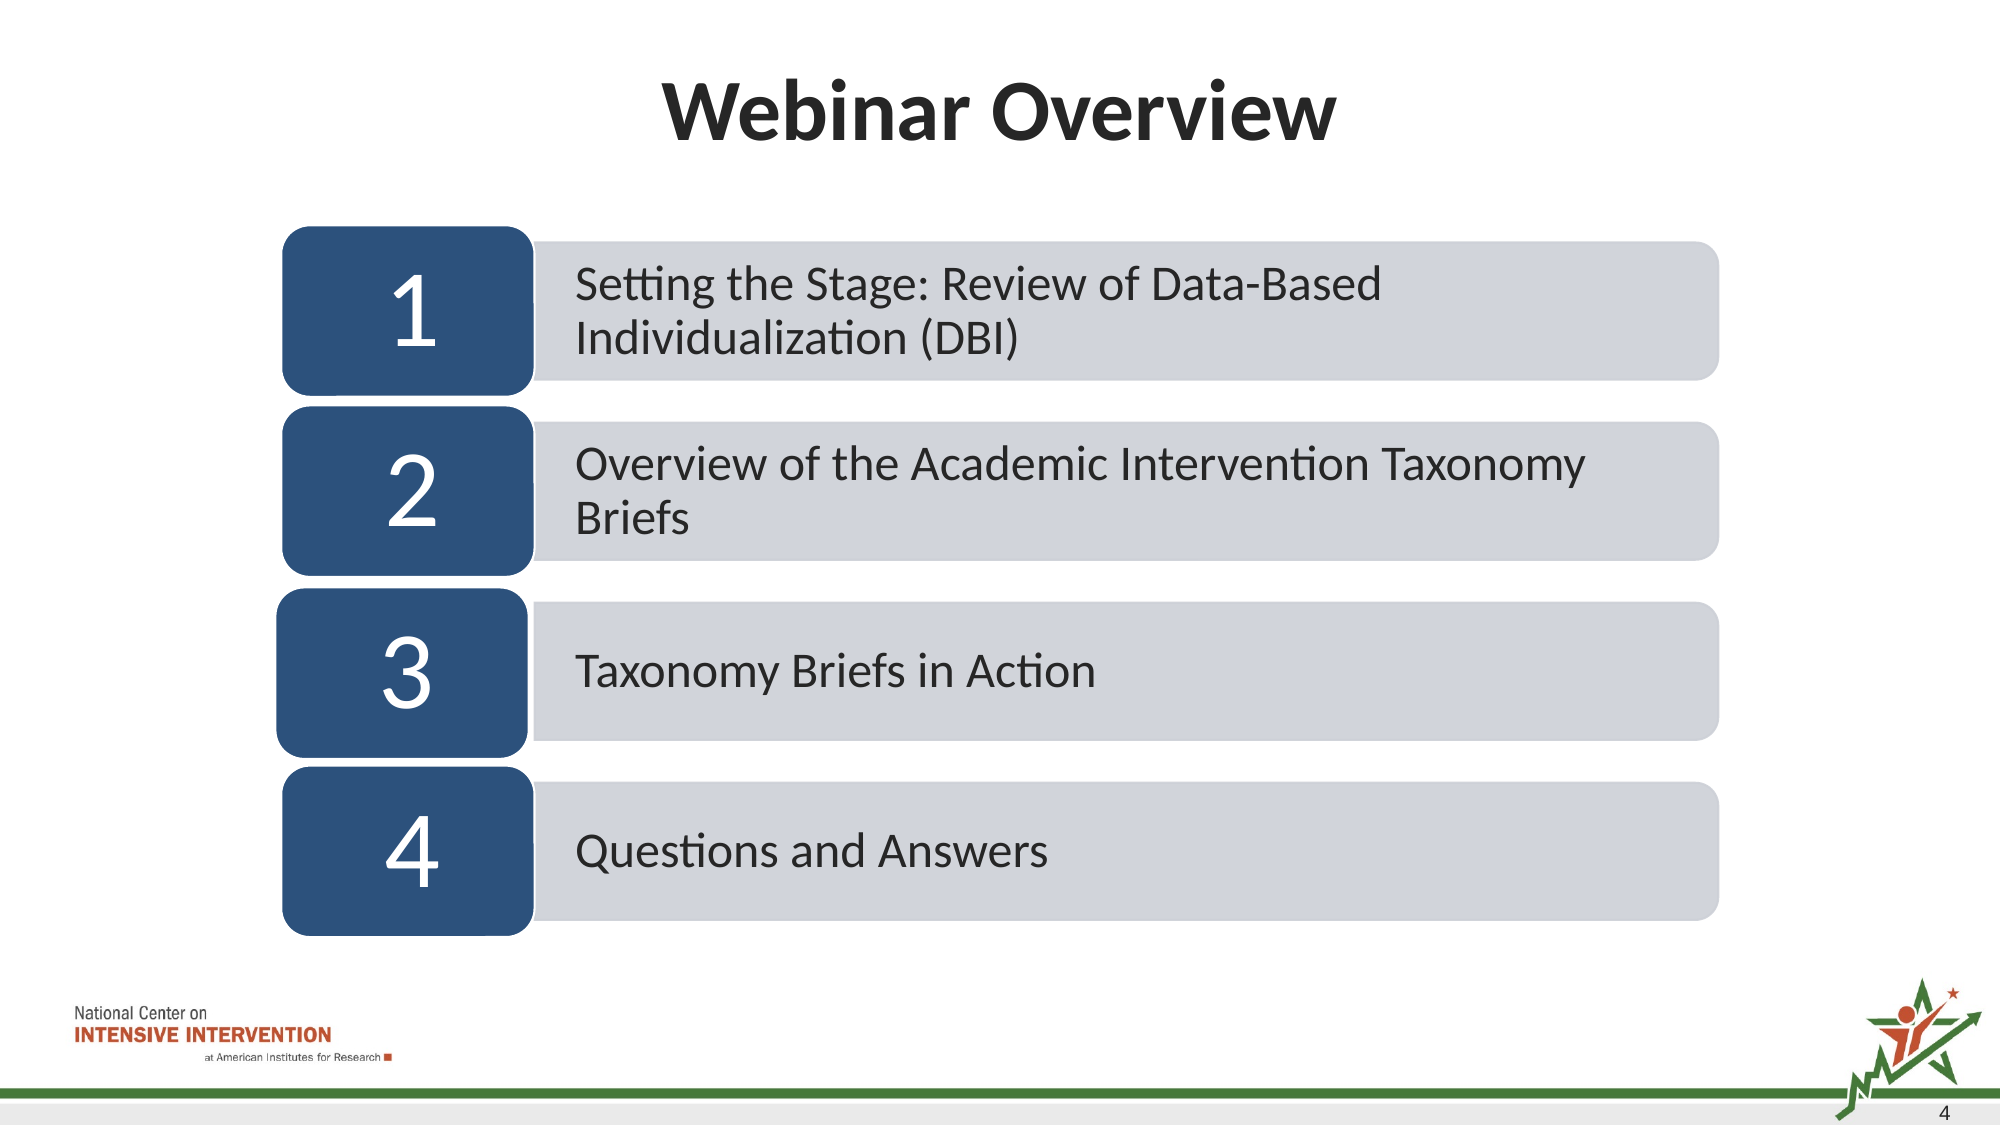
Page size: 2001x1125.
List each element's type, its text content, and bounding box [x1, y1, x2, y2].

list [74, 224, 1925, 938]
title Webinar Overview [75, 0, 1925, 210]
slide_number 4 [1925, 1099, 1951, 1125]
picture [0, 0, 2000, 1125]
